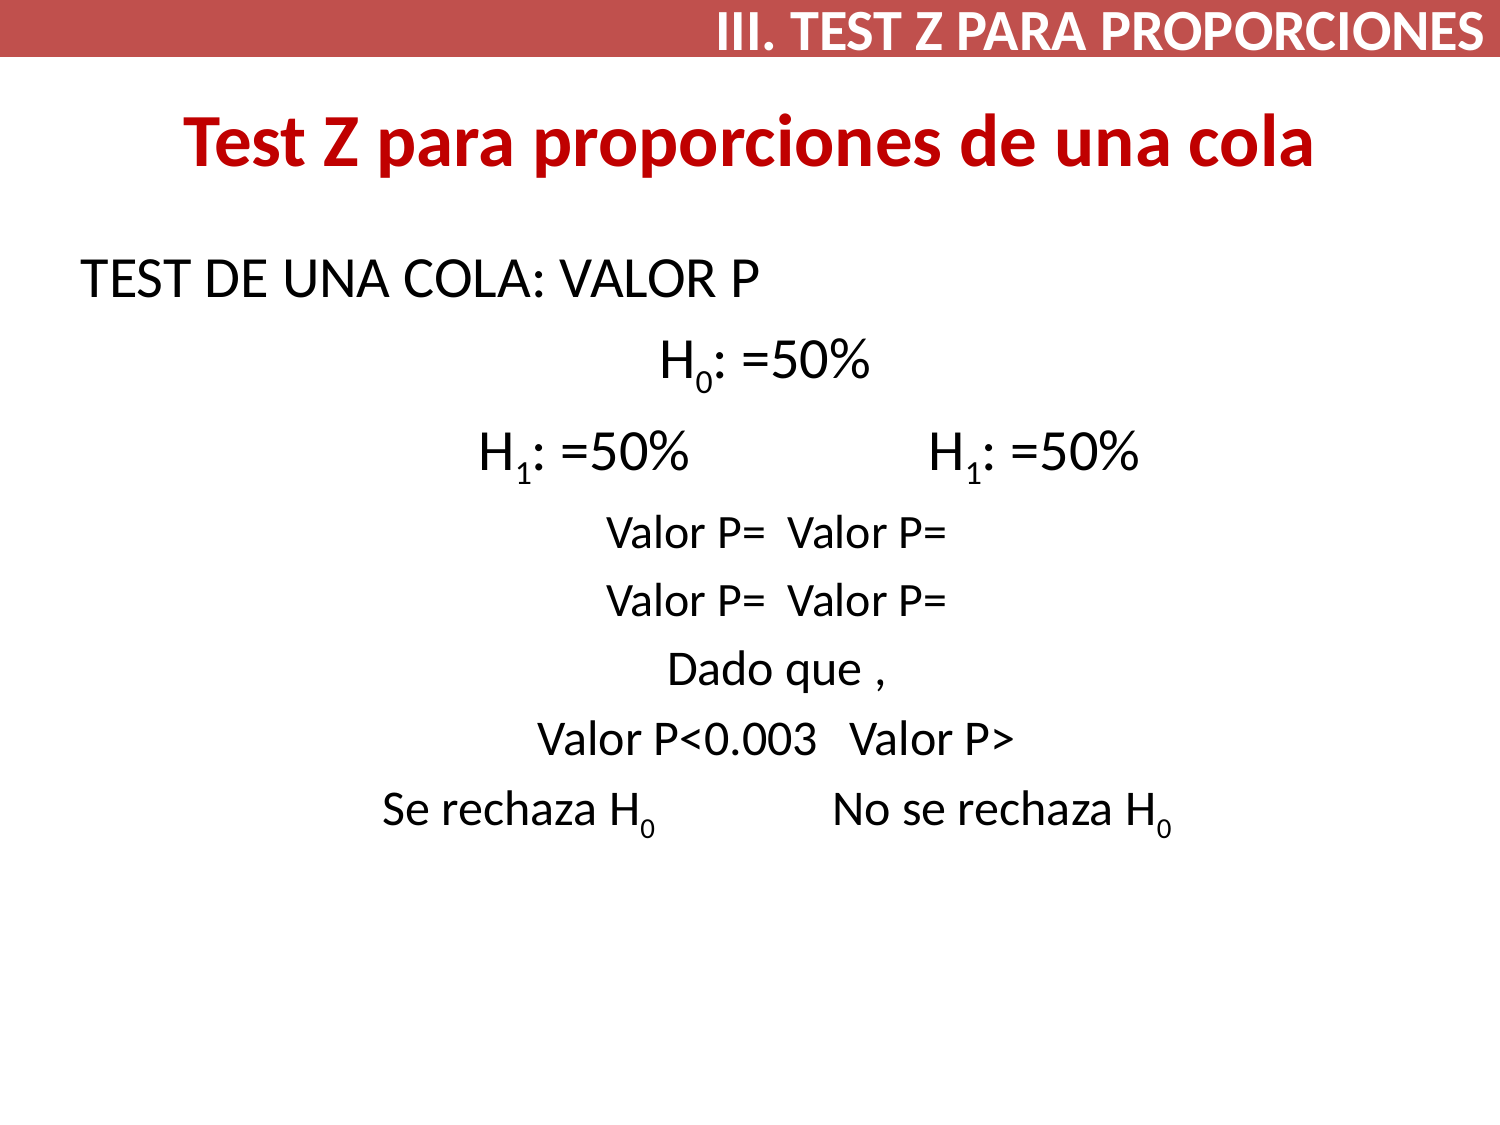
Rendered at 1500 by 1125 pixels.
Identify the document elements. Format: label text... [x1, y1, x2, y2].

text_box III. TEST Z PARA PROPORCIONES [0, 0, 1500, 57]
title Test Z para proporciones de una cola [75, 57, 1425, 231]
